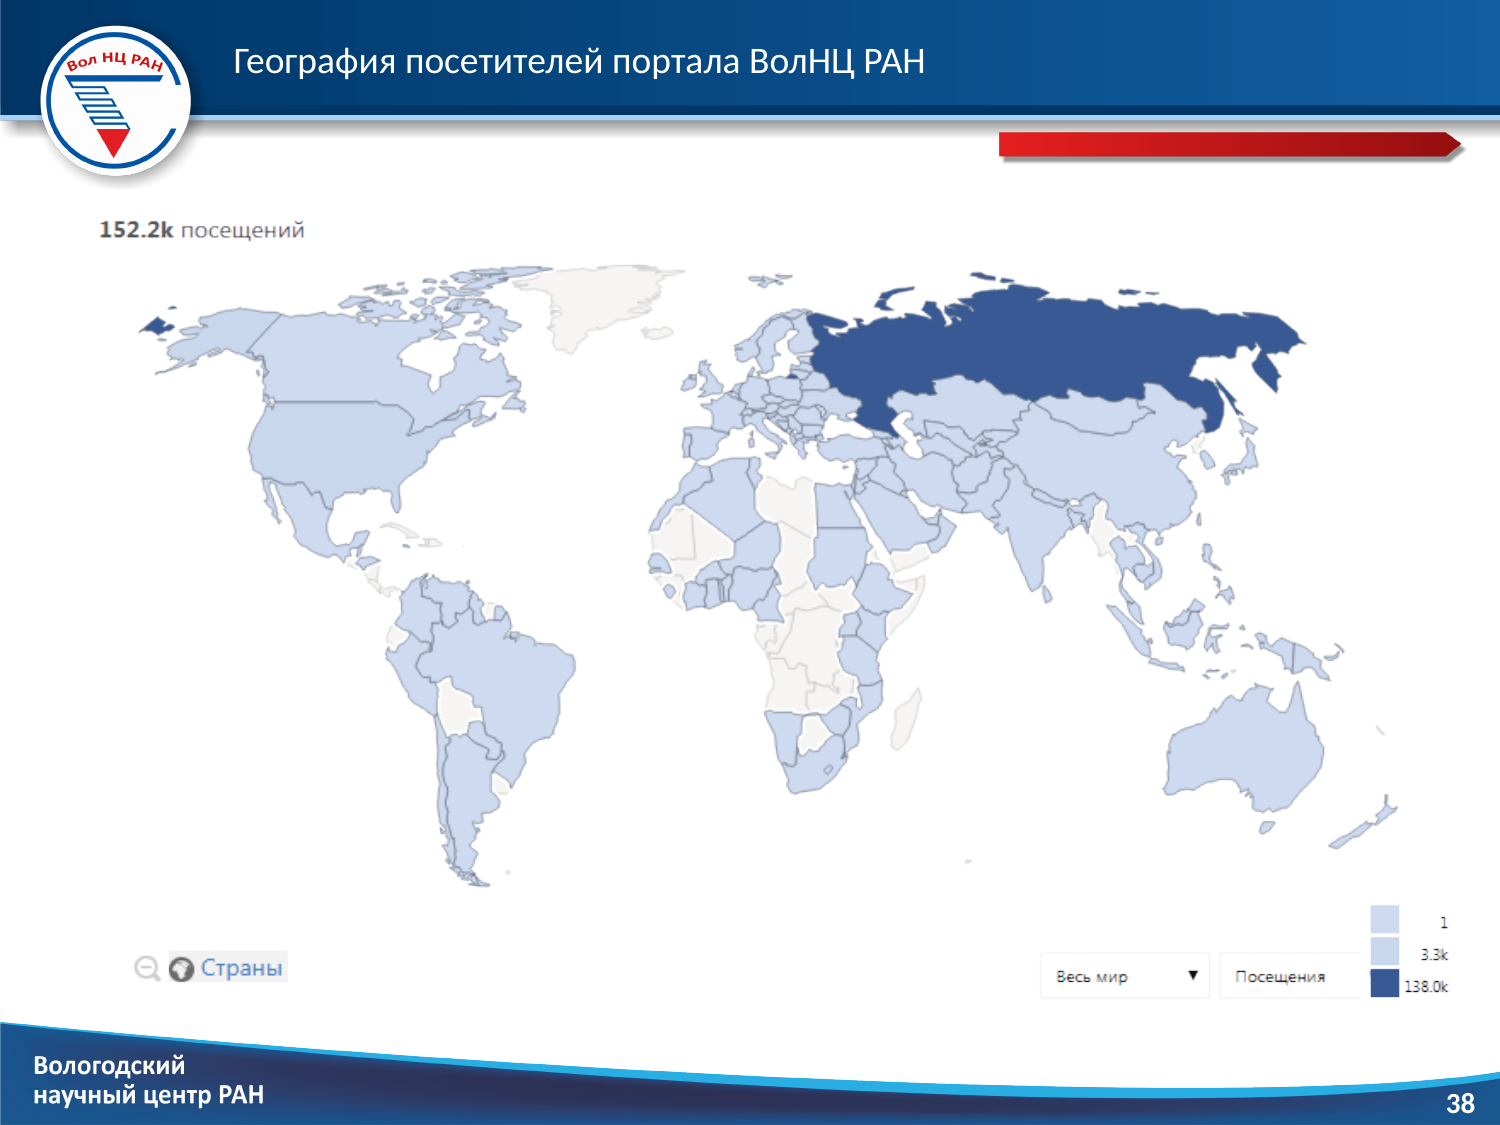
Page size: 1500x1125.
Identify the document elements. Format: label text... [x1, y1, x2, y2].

text_box 38 [1415, 1074, 1491, 1125]
picture [0, 0, 1500, 1125]
title География посетителей портала ВолНЦ РАН [216, 0, 1500, 166]
